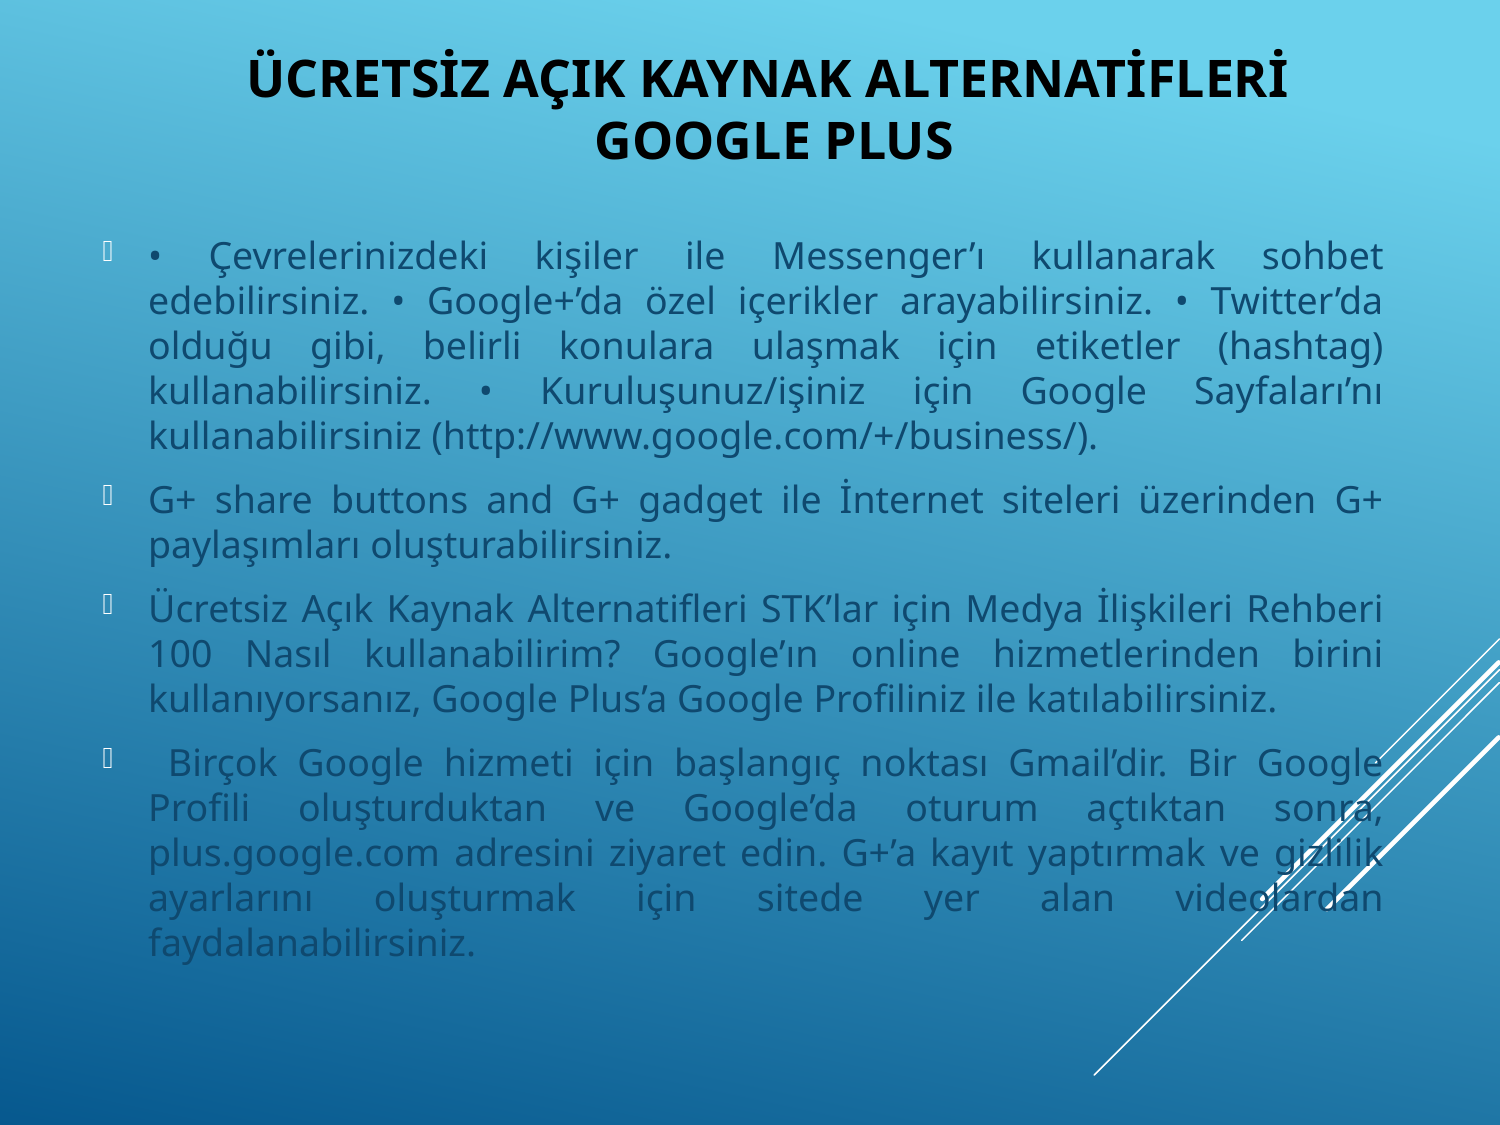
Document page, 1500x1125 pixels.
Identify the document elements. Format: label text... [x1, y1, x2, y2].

list • Çevrelerinizdeki kişiler ile Messenger’ı kullanarak sohbet edebilirsiniz. • Google+’da özel içerikler arayabilirsiniz. • Twitter’da olduğu gibi, belirli konulara ulaşmak için etiketler (hashtag) kullanabilirsiniz. • Kuruluşunuz/işiniz için Google Sayfaları’nı kullanabilirsiniz (http://www.google.com/+/business/). G+ share buttons and G+ gadget ile İnternet siteleri üzerinden G+ paylaşımları oluşturabilirsiniz. Ücretsiz Açık Kaynak Alternatifleri STK’lar için Medya İlişkileri Rehberi 100 Nasıl kullanabilirim? Google’ın online hizmetlerinden birini kullanıyorsanız, Google Plus’a Google Profiliniz ile katılabilirsiniz. Birçok Google hizmeti için başlangıç noktası Gmail’dir. Bir Google Profili oluşturduktan ve Google’da oturum açtıktan sonra, plus.google.com adresini ziyaret edin. G+’a kayıt yaptırmak ve gizlilik ayarlarını oluşturmak için sitede yer alan videolardan faydalanabilirsiniz. [87, 219, 1400, 976]
title Ücretsiz Açık Kaynak Alternatifleri Google Plus [230, 30, 1306, 185]
